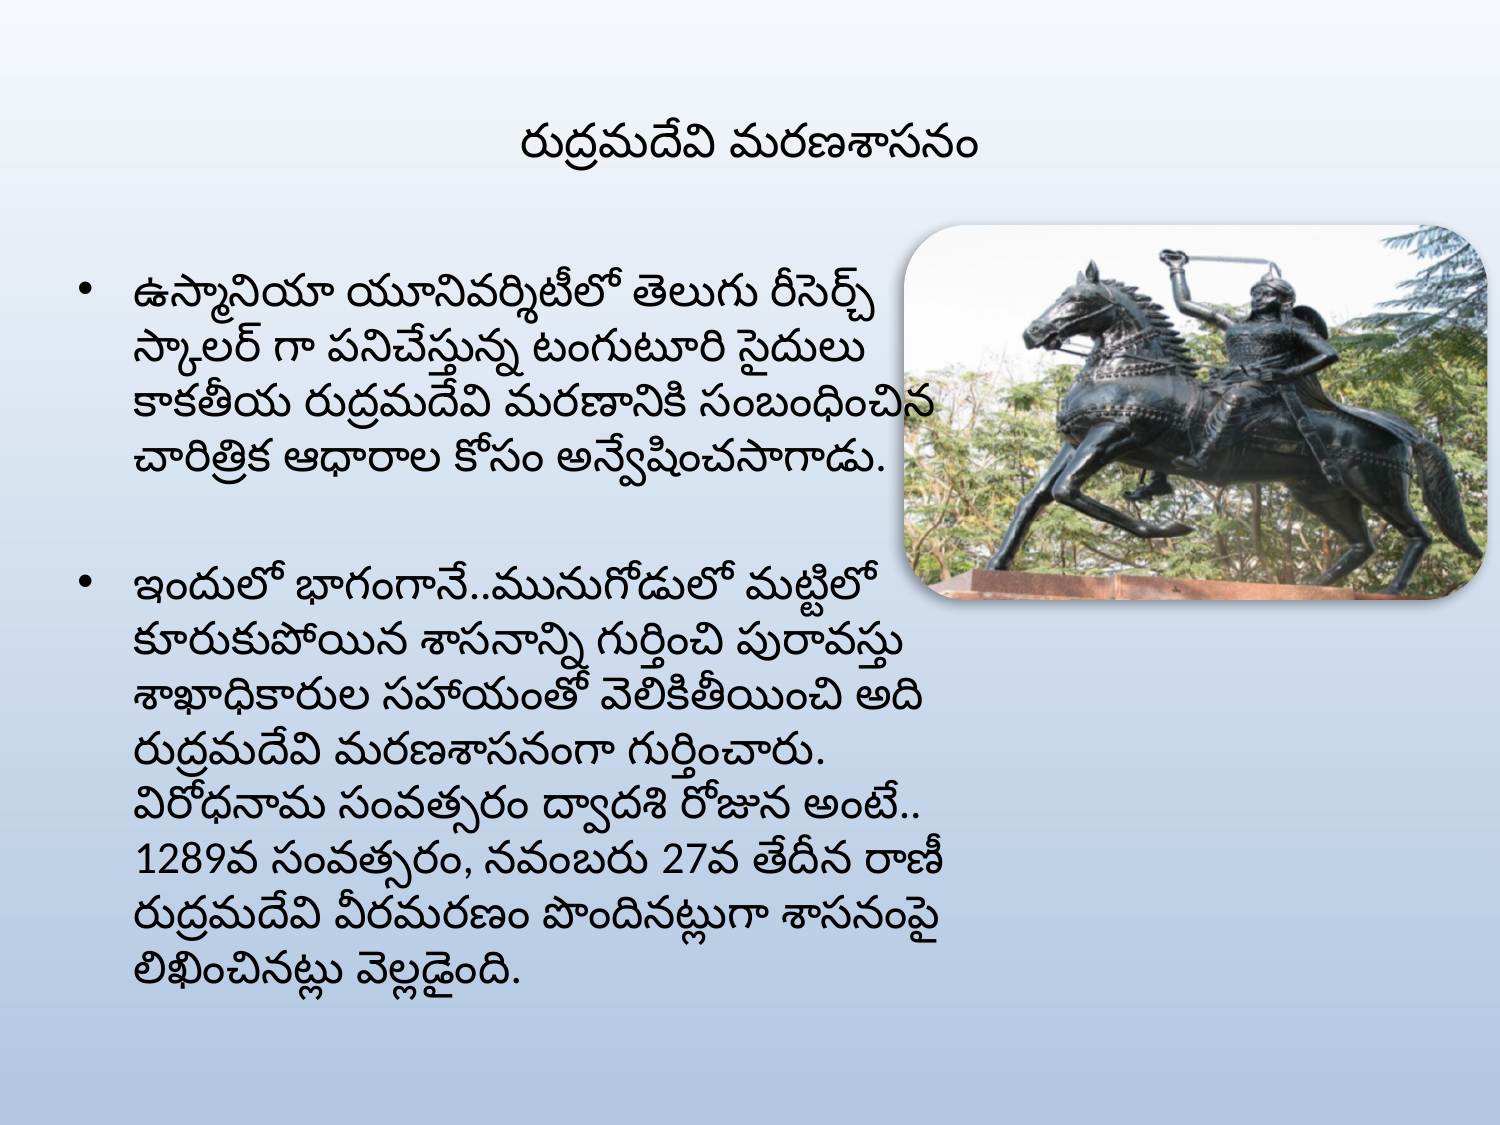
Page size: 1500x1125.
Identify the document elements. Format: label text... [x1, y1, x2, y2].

list ఉస్మానియా యూనివర్శిటీలో తెలుగు రీసెర్చ్ స్కాలర్ గా పనిచేస్తున్న టంగుటూరి సైదులు కాకతీయ రుద్రమదేవి మరణానికి సంబంధించిన చారిత్రిక ఆధారాల కోసం అన్వేషించసాగాడు. ఇందులో భాగంగానే..మునుగోడులో మట్టిలో కూరుకుపోయిన శాసనాన్ని గుర్తించి పురావస్తు శాఖాధికారుల సహాయంతో వెలికితీయించి అది రుద్రమదేవి మరణశాసనంగా గుర్తించారు. విరోధనామ సంవత్సరం ద్వాదశి రోజున అంటే.. 1289వ సంవత్సరం, నవంబరు 27వ తేదీన రాణీ రుద్రమదేవి వీరమరణం పొందినట్లుగా శాసనంపై లిఖించినట్లు వెల్లడైంది. [62, 125, 1025, 1080]
picture [903, 224, 1488, 601]
title రుద్రమదేవి మరణశాసనం [75, 45, 1425, 221]
